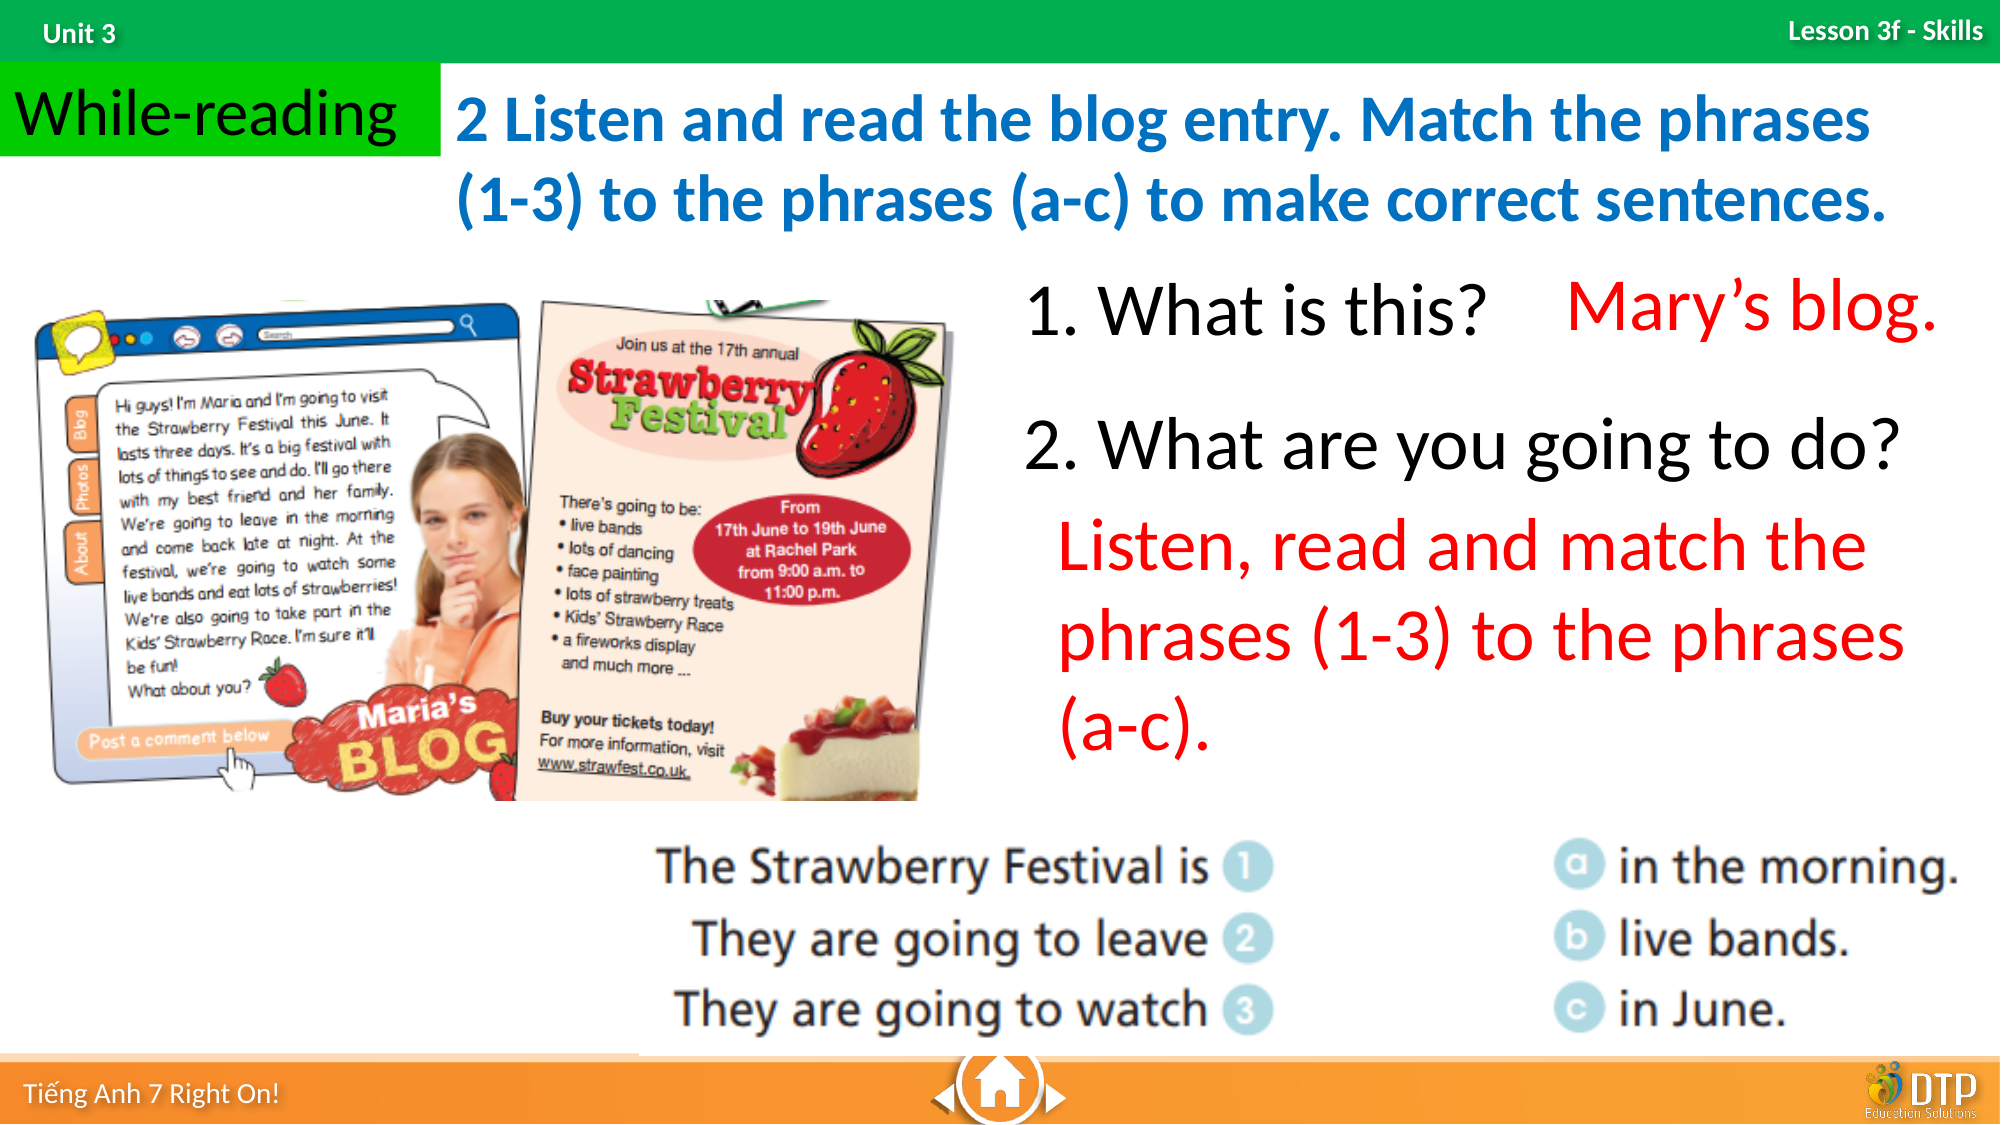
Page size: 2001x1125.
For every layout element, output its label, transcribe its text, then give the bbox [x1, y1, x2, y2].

text_box Listen, read and match the phrases (1-3) to the phrases (a-c). [1043, 487, 2000, 773]
text_box 2. What are you going to do? [1009, 387, 2000, 492]
text_box 2 Listen and read the blog entry. Match the phrases (1-3) to the phrases (a-c) to make correct sentences. [440, 67, 1977, 243]
picture [0, 64, 2000, 1125]
text_box Mary’s blog. [1551, 247, 1991, 353]
text_box While-reading [0, 61, 441, 157]
text_box 1. What is this? [1009, 252, 1527, 358]
